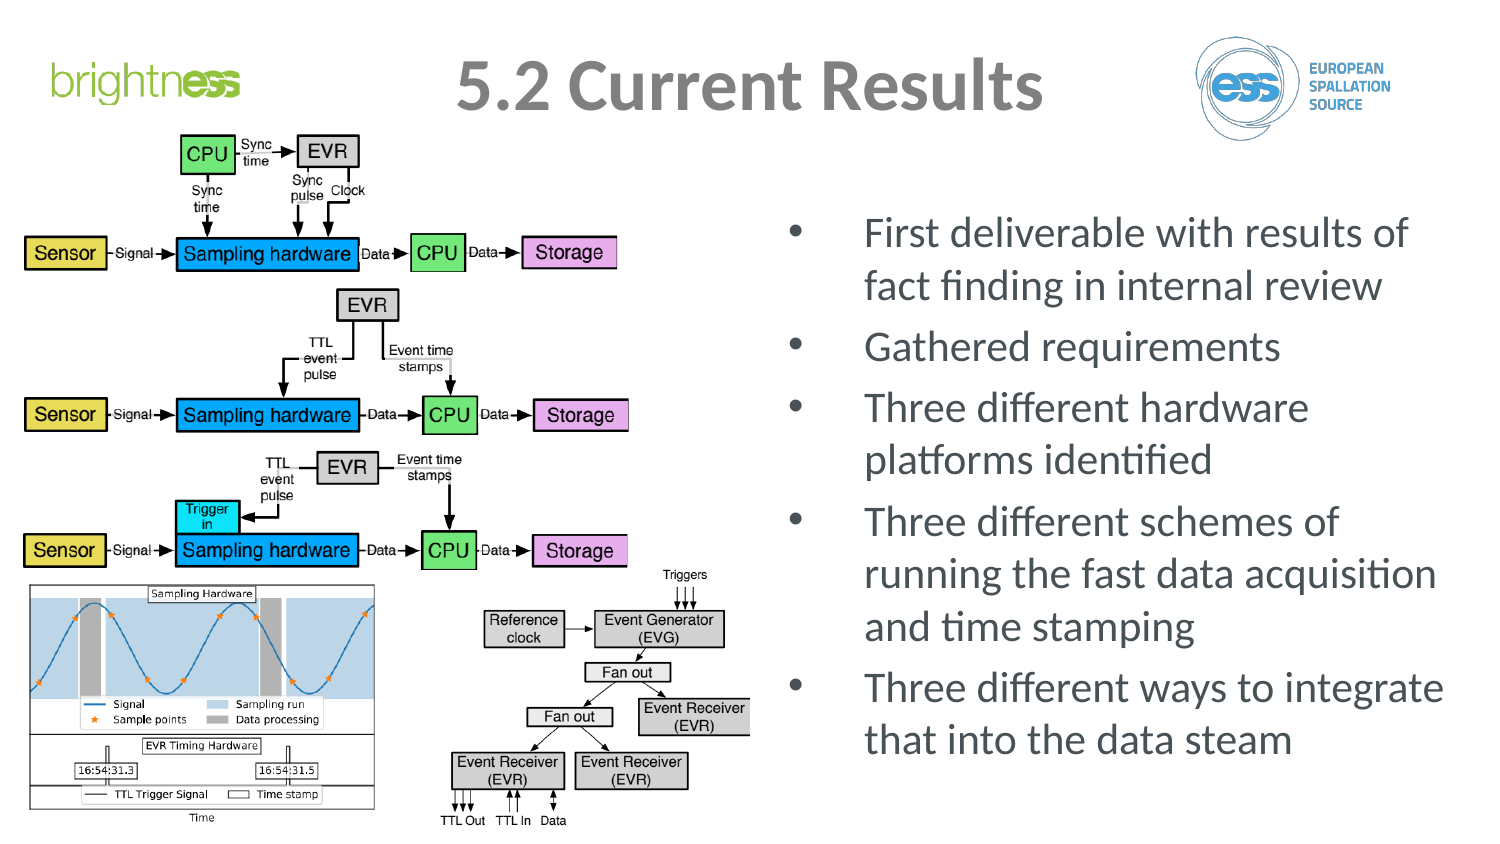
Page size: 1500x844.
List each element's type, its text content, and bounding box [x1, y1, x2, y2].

picture [22, 132, 618, 272]
picture [0, 448, 751, 844]
picture [1195, 36, 1390, 141]
title 5.2 Current Results [252, 24, 1248, 137]
list First deliverable with results of fact finding in internal review Gathered requirements Three different hardware platforms identified Three different schemes of running the fast data acquisition and time stamping Three different ways to integrate that into the data steam [773, 196, 1478, 815]
picture [22, 285, 629, 435]
